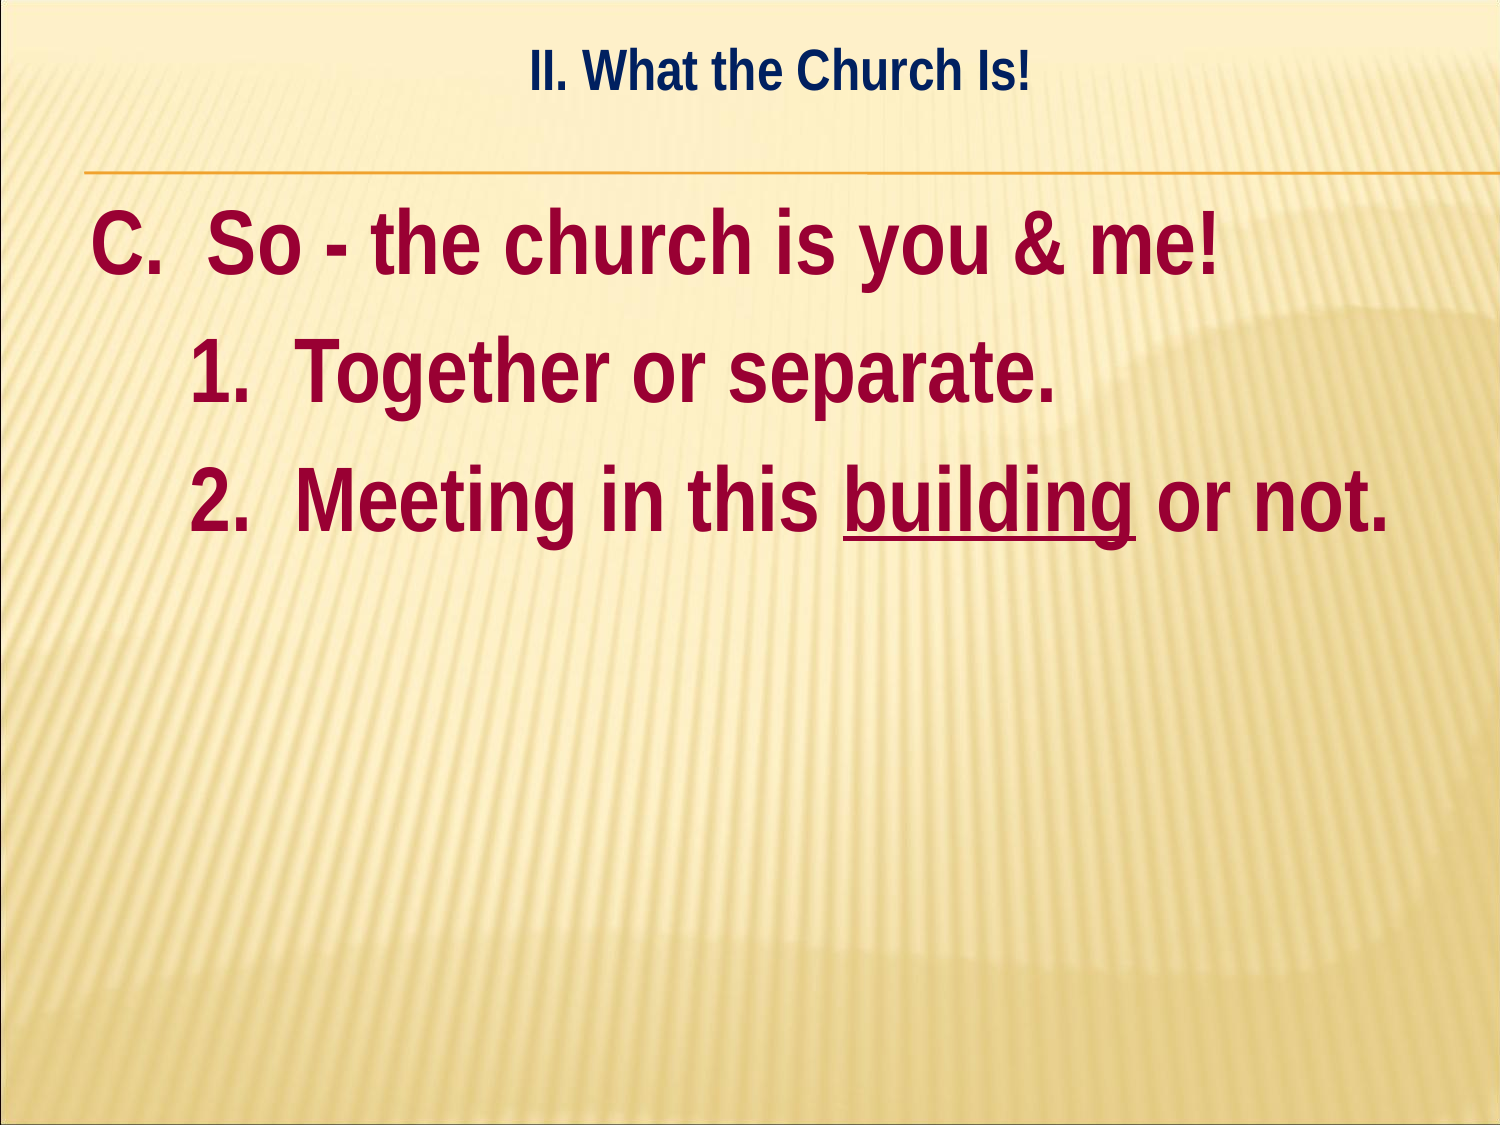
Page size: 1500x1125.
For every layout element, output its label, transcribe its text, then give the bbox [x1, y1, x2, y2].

list C. So - the church is you & me! 1. Together or separate. 2. Meeting in this building or not. [75, 174, 1425, 1050]
text_box II. What the Church Is! [137, 24, 1425, 110]
picture [0, 0, 1500, 1125]
